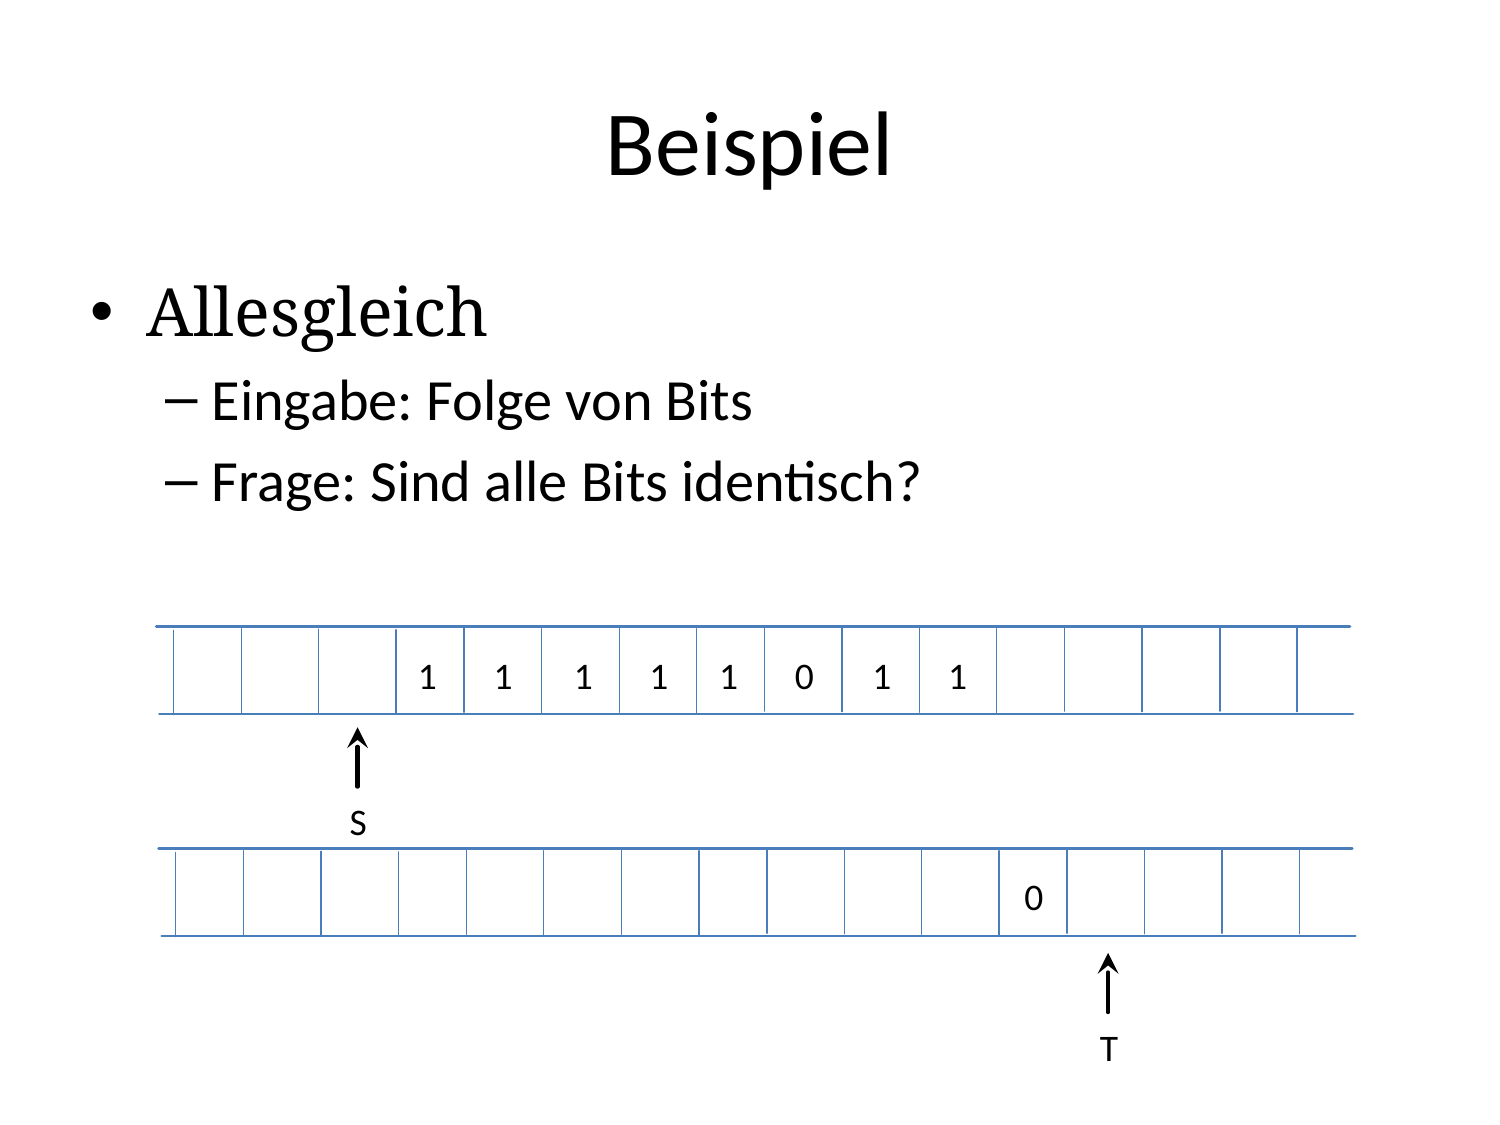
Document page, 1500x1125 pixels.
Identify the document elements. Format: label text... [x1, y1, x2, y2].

text_box 0 [779, 644, 829, 705]
text_box 1 [403, 644, 452, 705]
list Allesgleich Eingabe: Folge von Bits Frage: Sind alle Bits identisch? [75, 262, 1425, 1005]
title Beispiel [75, 45, 1425, 233]
text_box 1 [704, 644, 754, 705]
text_box S [334, 790, 382, 847]
text_box 1 [857, 644, 907, 705]
text_box T [1085, 1016, 1133, 1076]
text_box 1 [559, 644, 608, 705]
text_box 1 [478, 644, 528, 705]
text_box 1 [933, 644, 983, 705]
text_box 1 [634, 644, 684, 705]
text_box 0 [1009, 865, 1059, 926]
